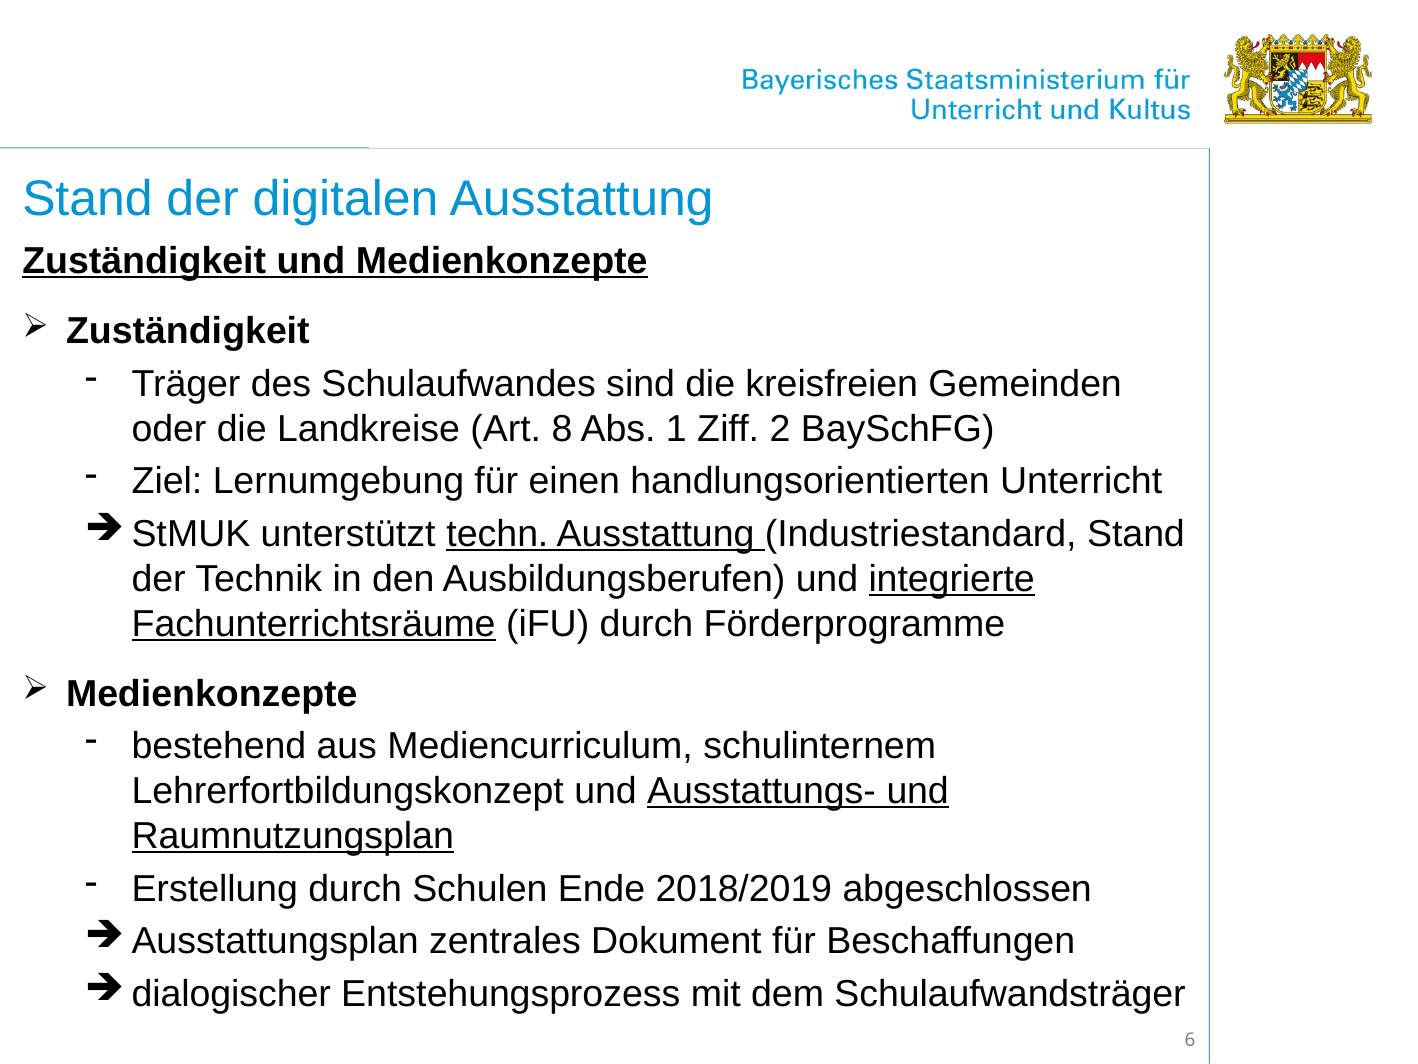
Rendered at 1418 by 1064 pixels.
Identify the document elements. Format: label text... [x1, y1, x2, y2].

picture [369, 0, 1406, 148]
text_box Zuständigkeit und Medienkonzepte Zuständigkeit Träger des Schulaufwandes sind die kreisfreien Gemeinden oder die Landkreise (Art. 8 Abs. 1 Ziff. 2 BaySchFG) Ziel: Lernumgebung für einen handlungsorientierten Unterricht StMUK unterstützt techn. Ausstattung (Industriestandard, Stand der Technik in den Ausbildungsberufen) und integrierte Fachunterrichtsräume (iFU) durch Förderprogramme Medienkonzepte bestehend aus Mediencurriculum, schulinternem Lehrerfortbildungskonzept und Ausstattungs- und Raumnutzungsplan Erstellung durch Schulen Ende 2018/2019 abgeschlossen Ausstattungsplan zentrales Dokument für Beschaffungen dialogischer Entstehungsprozess mit dem Schulaufwandsträger [22, 236, 1191, 957]
title Stand der digitalen Ausstattung [22, 165, 1169, 236]
slide_number 6 [1112, 1028, 1196, 1056]
